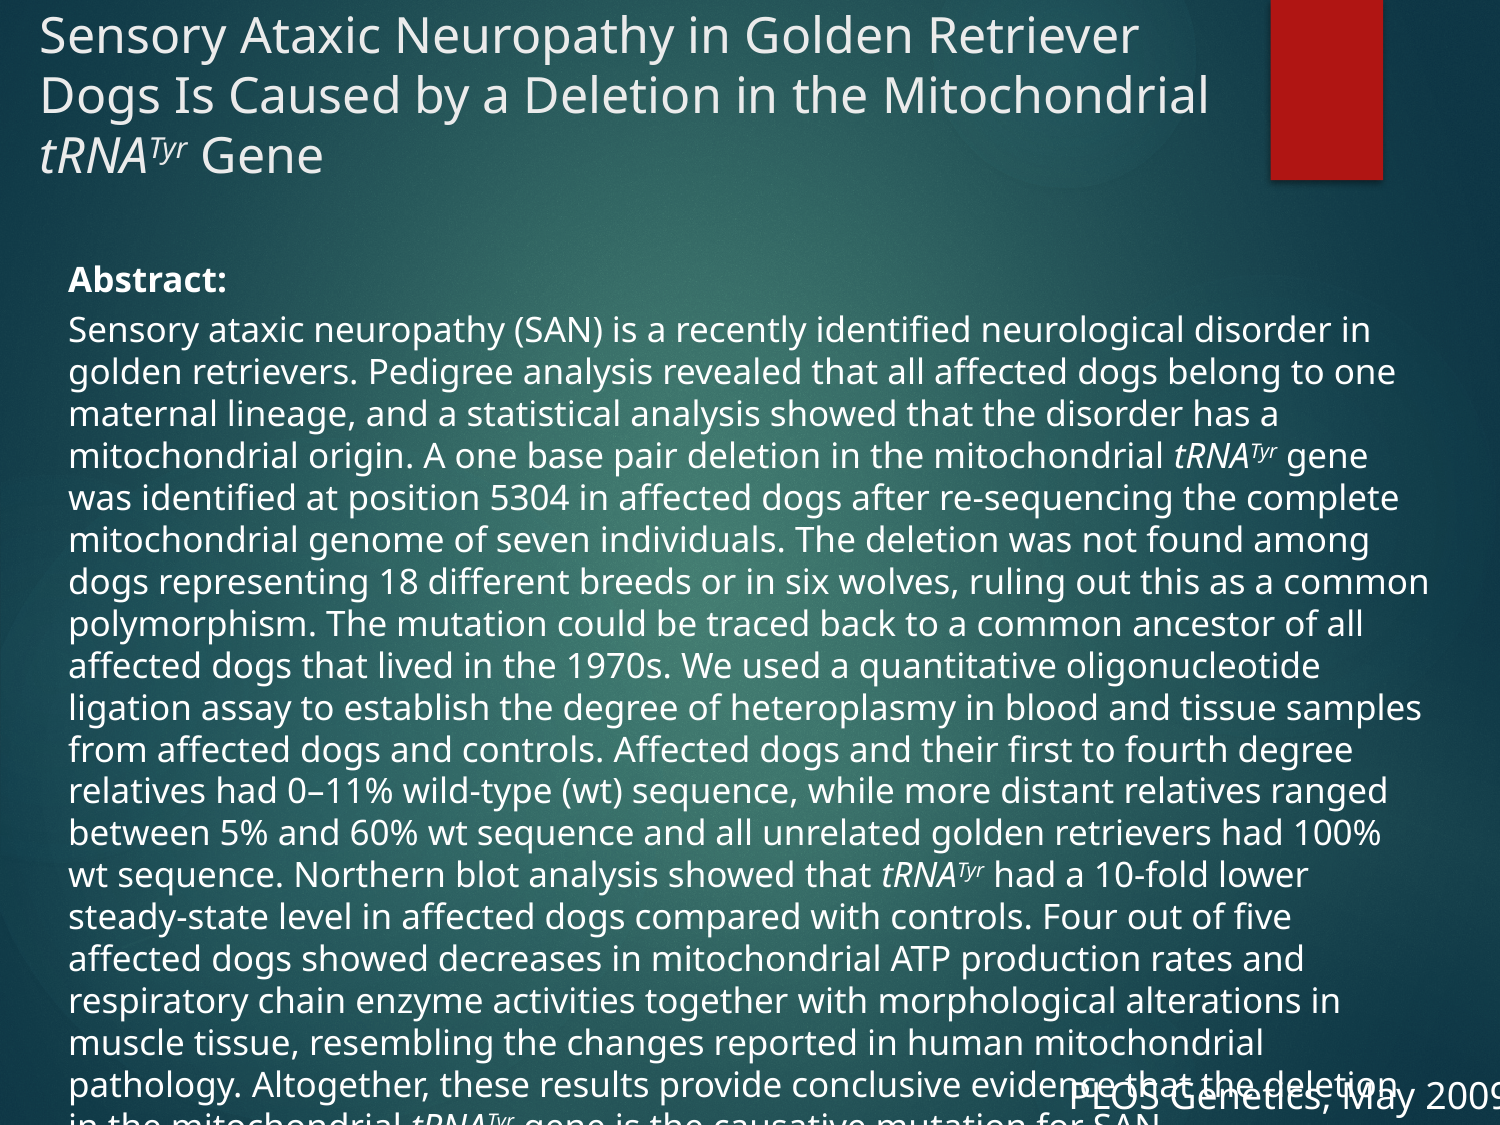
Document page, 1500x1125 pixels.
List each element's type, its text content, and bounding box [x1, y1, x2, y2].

title Sensory Ataxic Neuropathy in Golden Retriever Dogs Is Caused by a Deletion in the Mitochondrial tRNATyr Gene [24, 0, 1288, 234]
list Abstract: Sensory ataxic neuropathy (SAN) is a recently identified neurological disorder in golden retrievers. Pedigree analysis revealed that all affected dogs belong to one maternal lineage, and a statistical analysis showed that the disorder has a mitochondrial origin. A one base pair deletion in the mitochondrial tRNATyr gene was identified at position 5304 in affected dogs after re-sequencing the complete mitochondrial genome of seven individuals. The deletion was not found among dogs representing 18 different breeds or in six wolves, ruling out this as a common polymorphism. The mutation could be traced back to a common ancestor of all affected dogs that lived in the 1970s. We used a quantitative oligonucleotide ligation assay to establish the degree of heteroplasmy in blood and tissue samples from affected dogs and controls. Affected dogs and their first to fourth degree relatives had 0–11% wild-type (wt) sequence, while more distant relatives ranged between 5% and 60% wt sequence and all unrelated golden retrievers had 100% wt sequence. Northern blot analysis showed that tRNATyr had a 10-fold lower steady-state level in affected dogs compared with controls. Four out of five affected dogs showed decreases in mitochondrial ATP production rates and respiratory chain enzyme activities together with morphological alterations in muscle tissue, resembling the changes reported in human mitochondrial pathology. Altogether, these results provide conclusive evidence that the deletion in the mitochondrial tRNATyr gene is the causative mutation for SAN. [0, 249, 1447, 1125]
text_box PLOS Genetics, May 2009 [1053, 1064, 1500, 1125]
